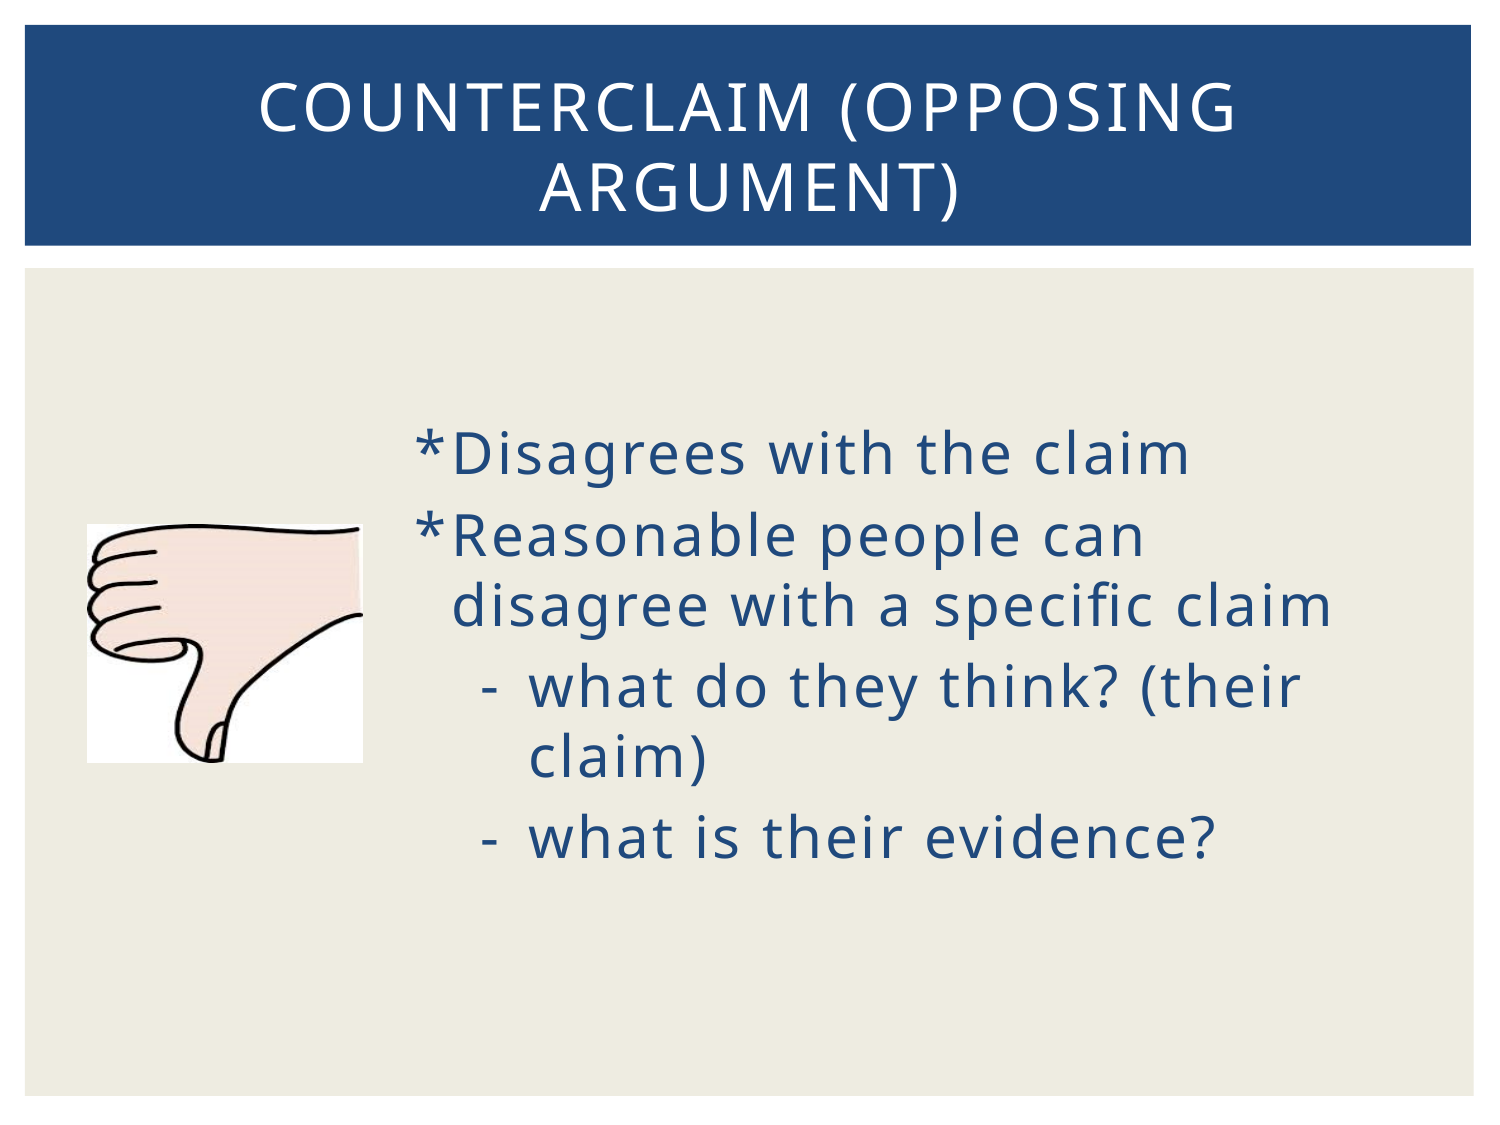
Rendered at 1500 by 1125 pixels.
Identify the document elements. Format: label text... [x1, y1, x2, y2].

list Disagrees with the claim Reasonable people can disagree with a specific claim what do they think? (their claim) what is their evidence? [62, 281, 1442, 1005]
picture [87, 524, 363, 763]
title Counterclaim (opposing argument) [62, 58, 1438, 232]
